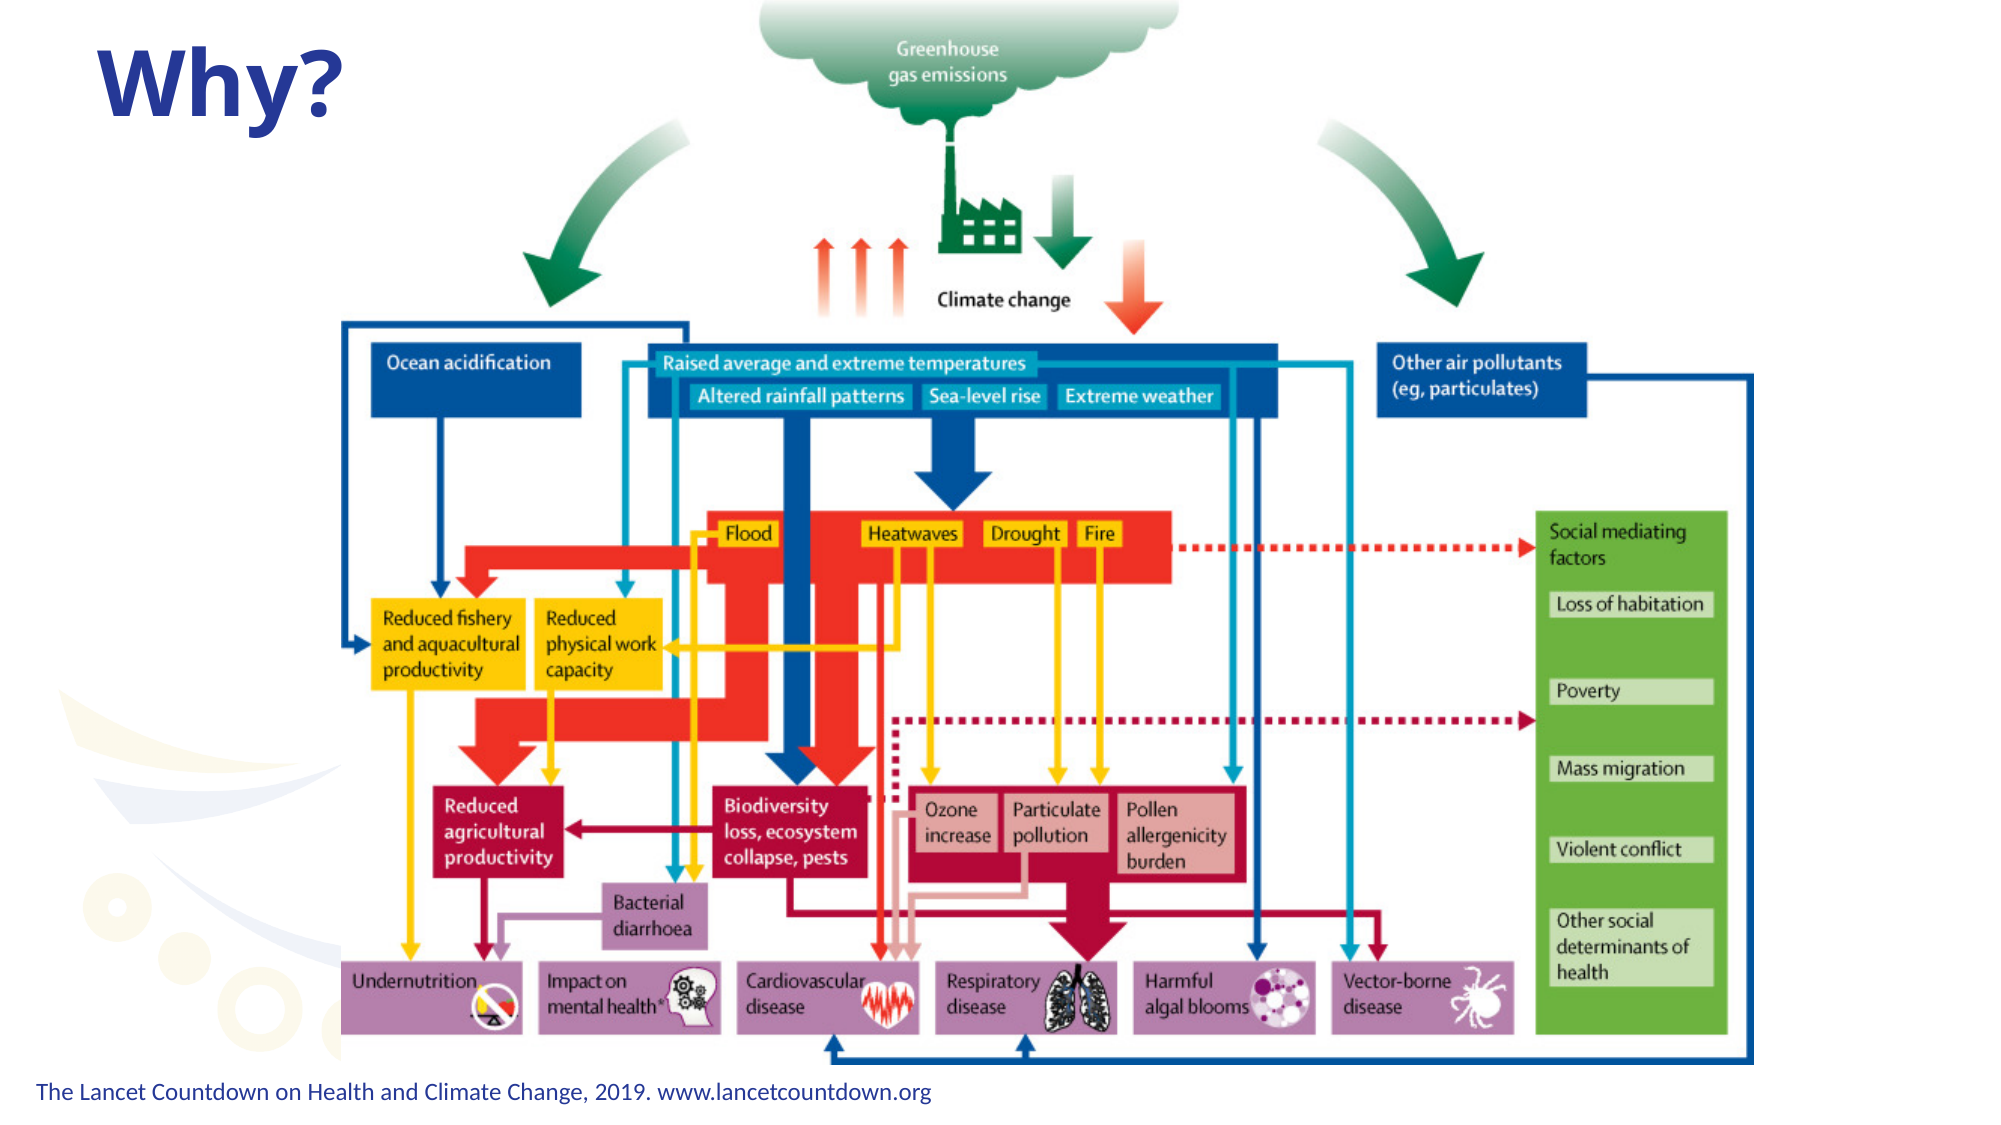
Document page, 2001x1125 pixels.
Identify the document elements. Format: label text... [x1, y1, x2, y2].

picture [341, 0, 1754, 1065]
text_box Why? [0, 0, 341, 167]
text_box The Lancet Countdown on Health and Climate Change, 2019. www.lancetcountdown.org [21, 1074, 1522, 1125]
